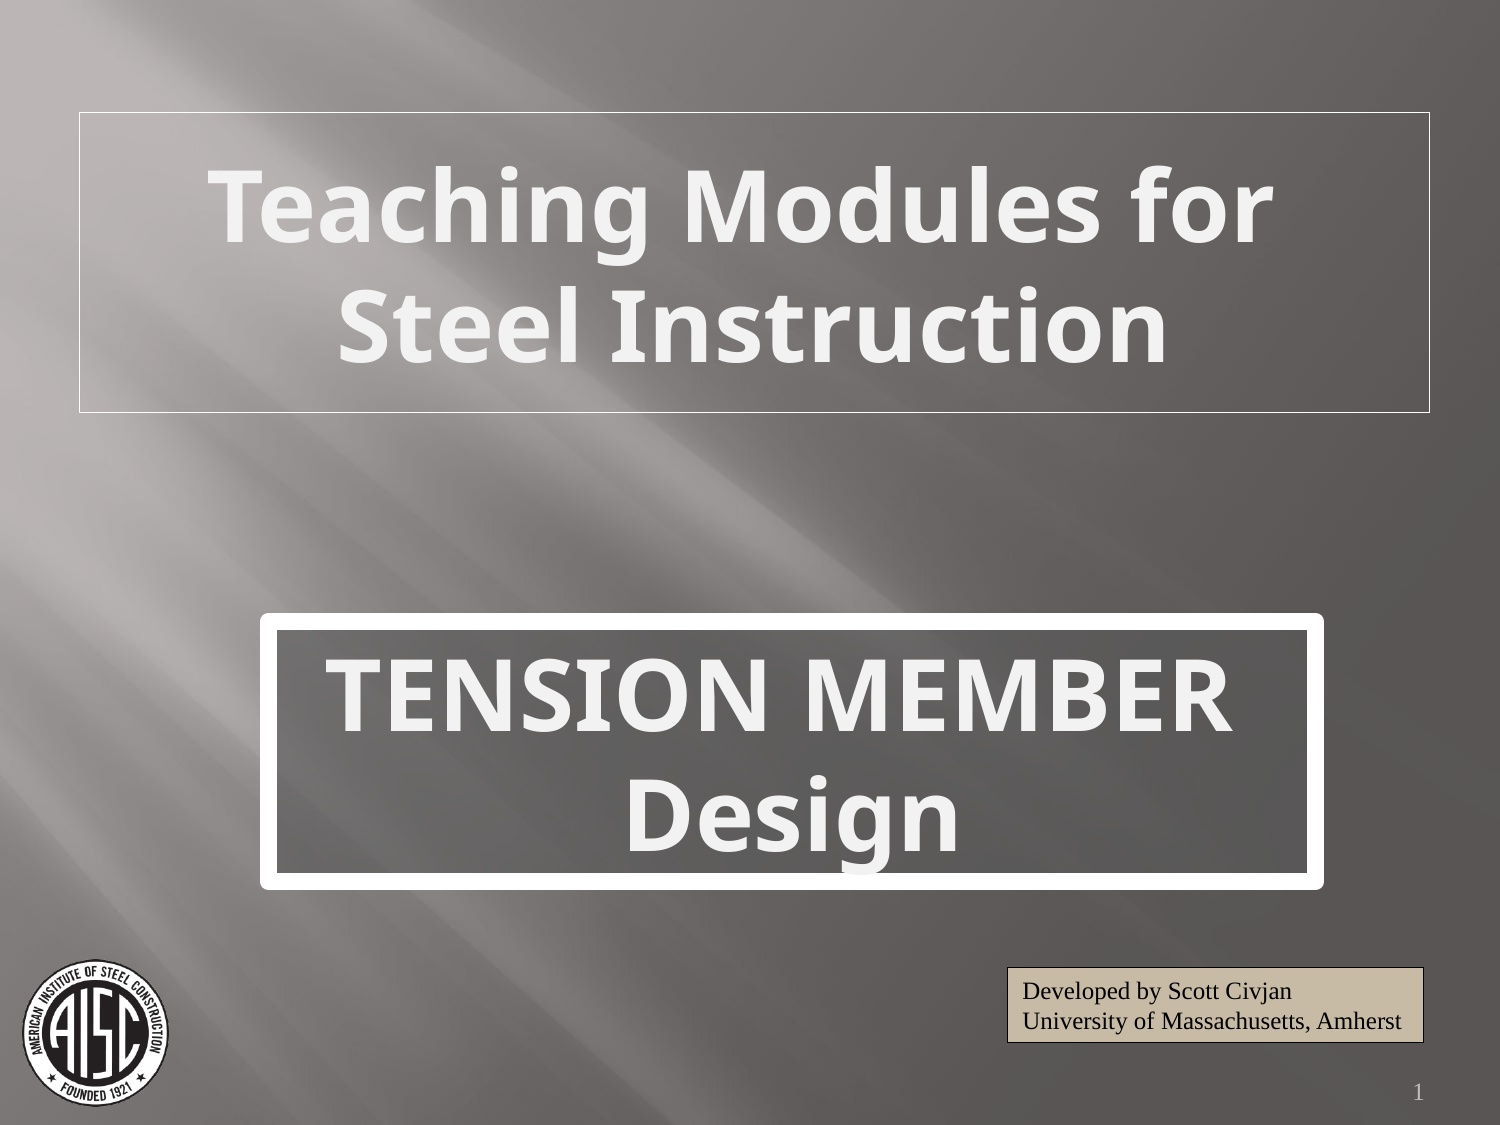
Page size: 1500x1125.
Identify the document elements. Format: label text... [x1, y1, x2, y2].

text_box Teaching Modules for Steel Instruction [79, 112, 1430, 413]
picture [0, 0, 1500, 1125]
slide_number 1 [1299, 1052, 1425, 1113]
text_box Developed by Scott Civjan University of Massachusetts, Amherst [1007, 967, 1424, 1043]
text_box TENSION MEMBER Design [268, 621, 1316, 882]
